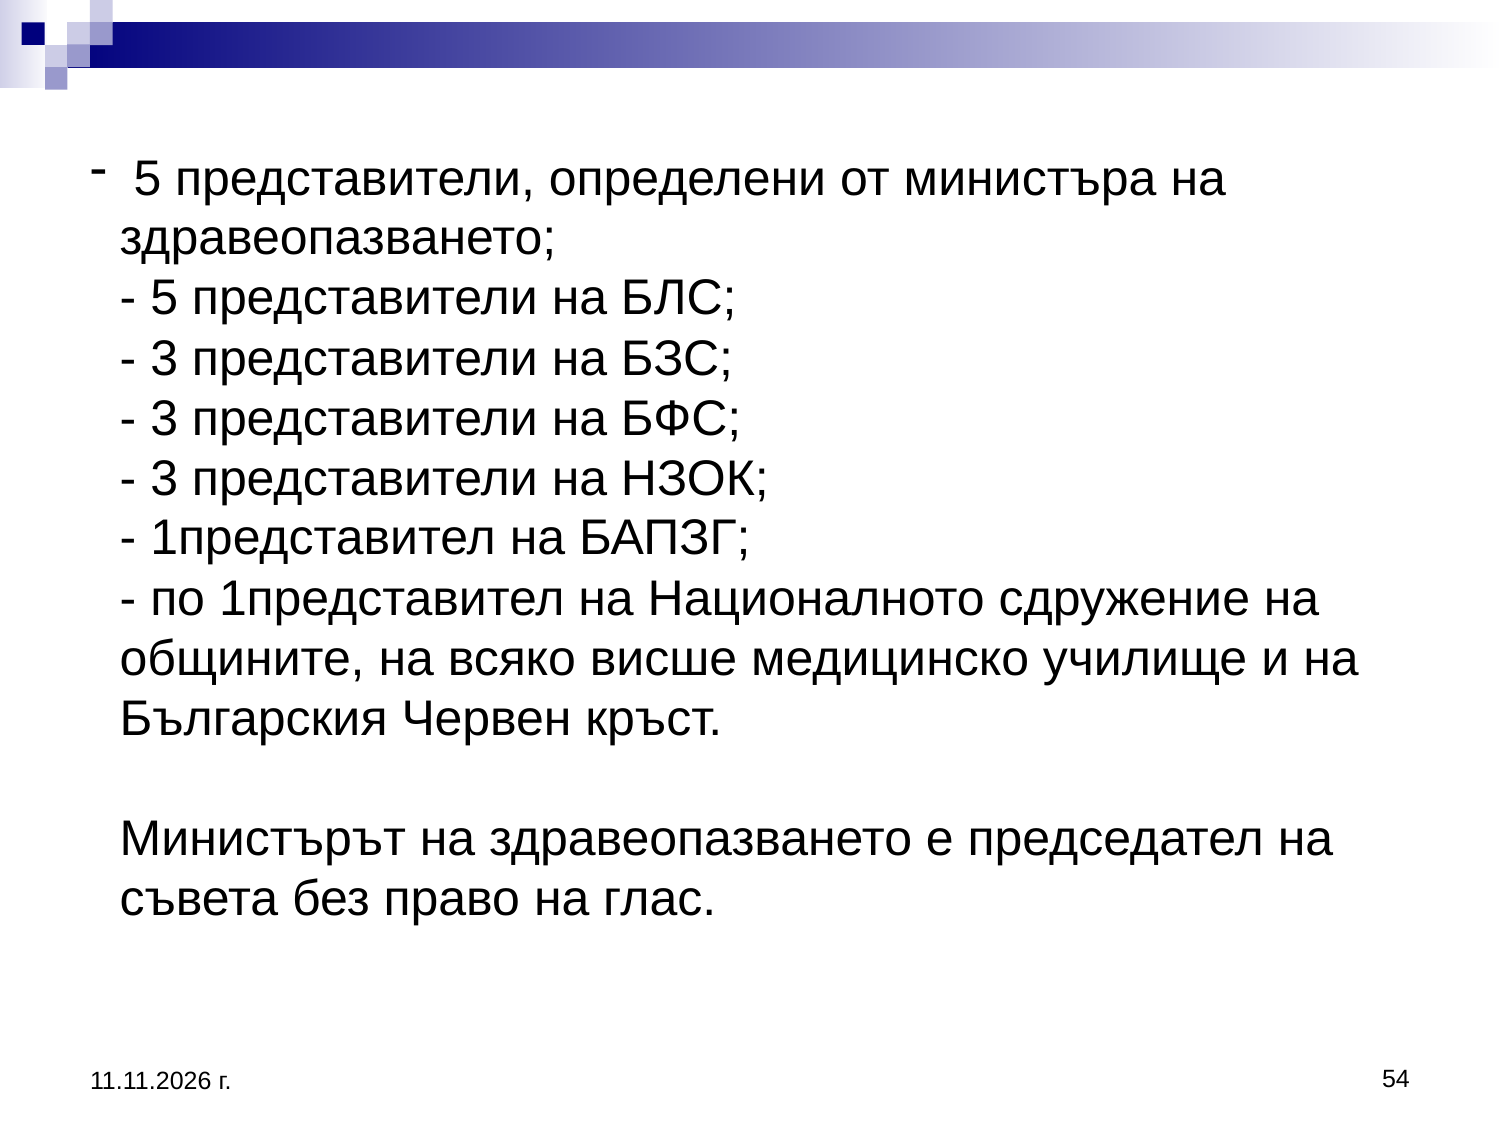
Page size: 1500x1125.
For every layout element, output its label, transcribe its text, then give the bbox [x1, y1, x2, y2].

slide_number 54 [1074, 1025, 1425, 1100]
title 5 представители, определени от министъра на здравеопазването; - 5 представители на БЛС; - 3 представители на БЗС; - 3 представители на БФС; - 3 представители на НЗОК; - 1представител на БАПЗГ; - по 1представител на Националното сдружение на общините, на всяко висше медицинско училище и на Българския Червен кръст. Министърът на здравеопазването е председател на съвета без право на глас. [75, 45, 1425, 1025]
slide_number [75, 1024, 425, 1103]
